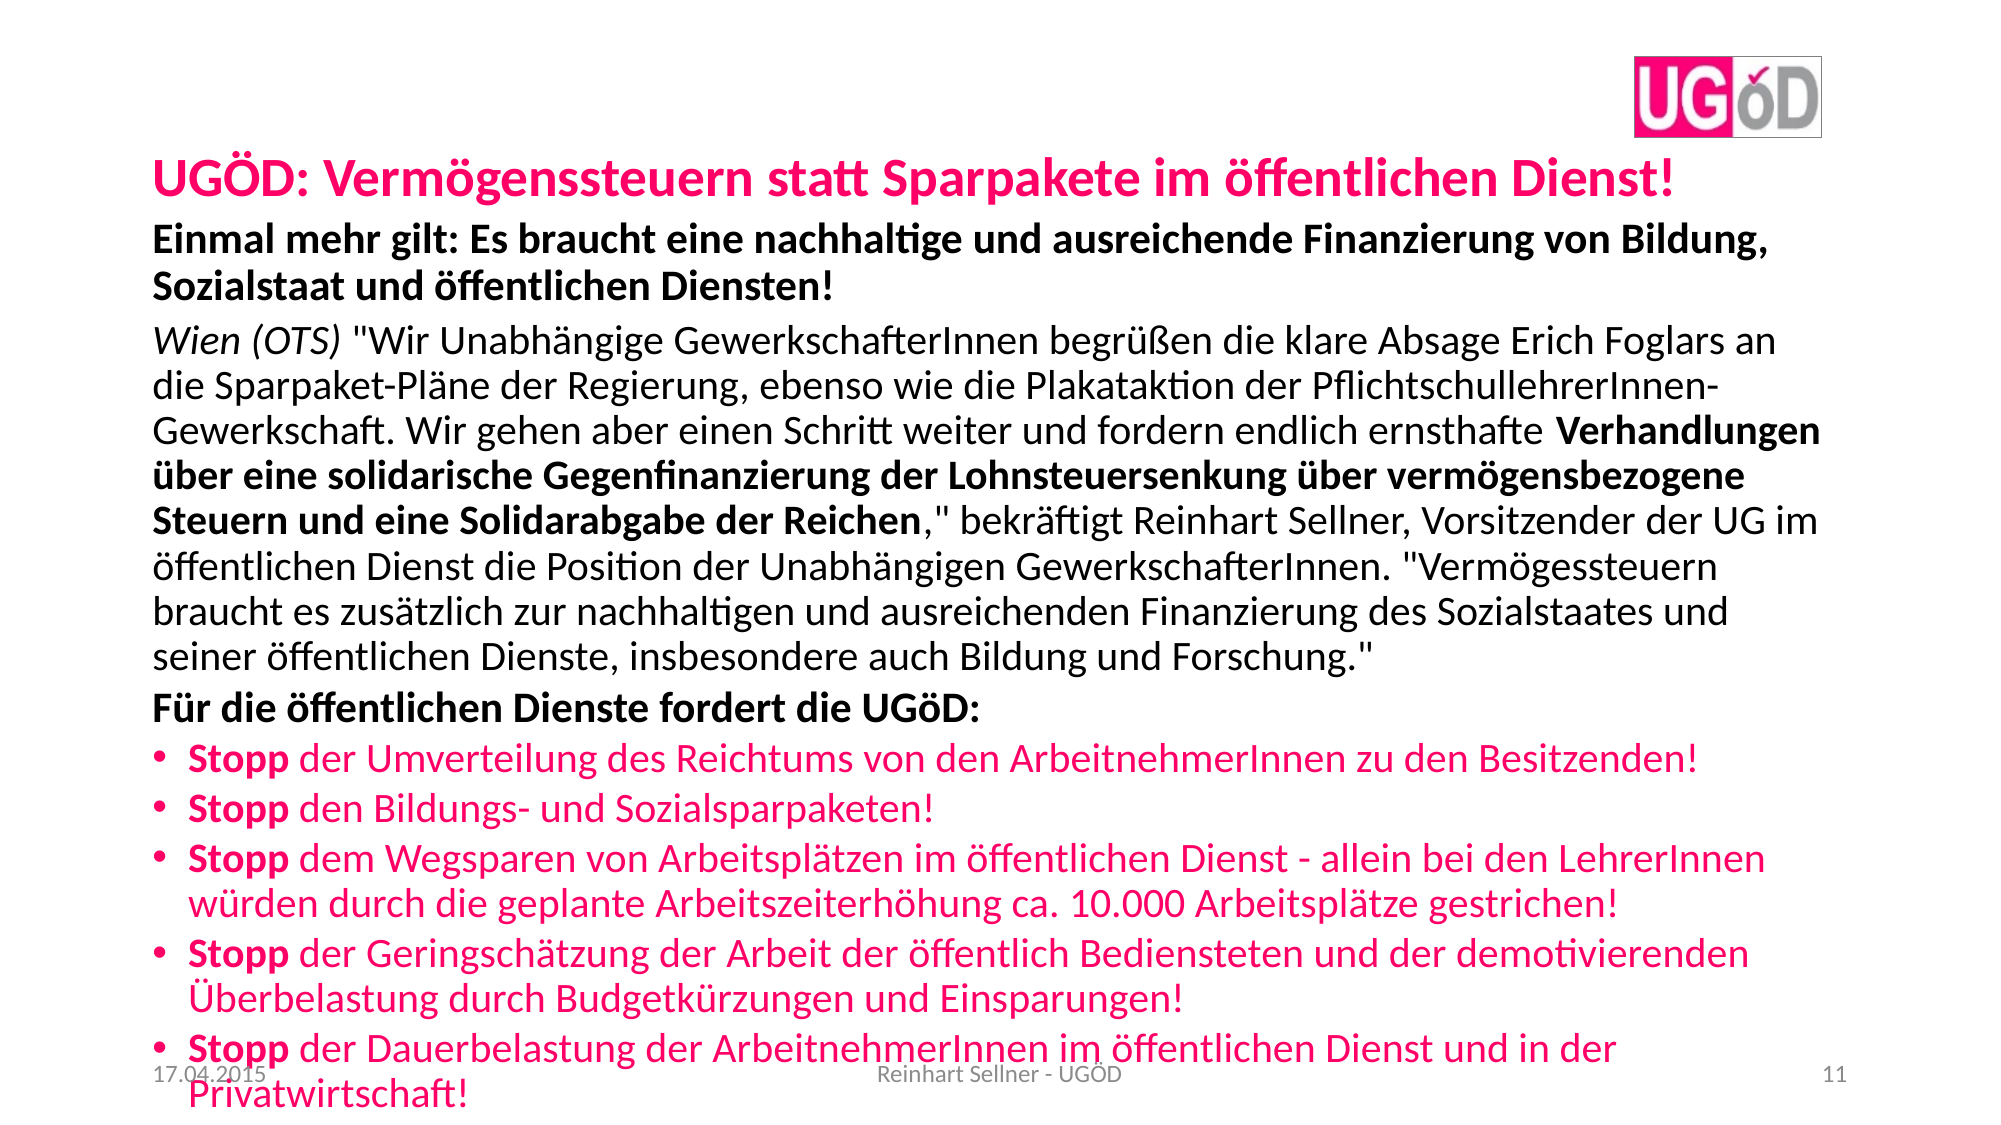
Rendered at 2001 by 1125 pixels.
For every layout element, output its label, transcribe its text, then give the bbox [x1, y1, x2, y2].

list UGÖD: Vermögenssteuern statt Sparpakete im öffentlichen Dienst! Einmal mehr gilt: Es braucht eine nachhaltige und ausreichende Finanzierung von Bildung, Sozialstaat und öffentlichen Diensten! Wien (OTS) "Wir Unabhängige GewerkschafterInnen begrüßen die klare Absage Erich Foglars an die Sparpaket-Pläne der Regierung, ebenso wie die Plakataktion der PflichtschullehrerInnen-Gewerkschaft. Wir gehen aber einen Schritt weiter und fordern endlich ernsthafte Verhandlungen über eine solidarische Gegenfinanzierung der Lohnsteuersenkung über vermögensbezogene Steuern und eine Solidarabgabe der Reichen," bekräftigt Reinhart Sellner, Vorsitzender der UG im öffentlichen Dienst die Position der Unabhängigen GewerkschafterInnen. "Vermögessteuern braucht es zusätzlich zur nachhaltigen und ausreichenden Finanzierung des Sozialstaates und seiner öffentlichen Dienste, insbesondere auch Bildung und Forschung." Für die öffentlichen Dienste fordert die UGöD: Stopp der Umverteilung des Reichtums von den ArbeitnehmerInnen zu den Besitzenden! Stopp den Bildungs- und Sozialsparpaketen! Stopp dem Wegsparen von Arbeitsplätzen im öffentlichen Dienst - allein bei den LehrerInnen würden durch die geplante Arbeitszeiterhöhung ca. 10.000 Arbeitsplätze gestrichen! Stopp der Geringschätzung der Arbeit der öffentlich Bediensteten und der demotivierenden Überbelastung durch Budgetkürzungen und Einsparungen! Stopp der Dauerbelastung der ArbeitnehmerInnen im öffentlichen Dienst und in der Privatwirtschaft! [137, 141, 1845, 1125]
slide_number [137, 1042, 588, 1103]
slide_number 11 [1412, 1042, 1863, 1103]
footer Reinhart Sellner - UGÖD [662, 1042, 1338, 1103]
picture [1634, 56, 1822, 138]
